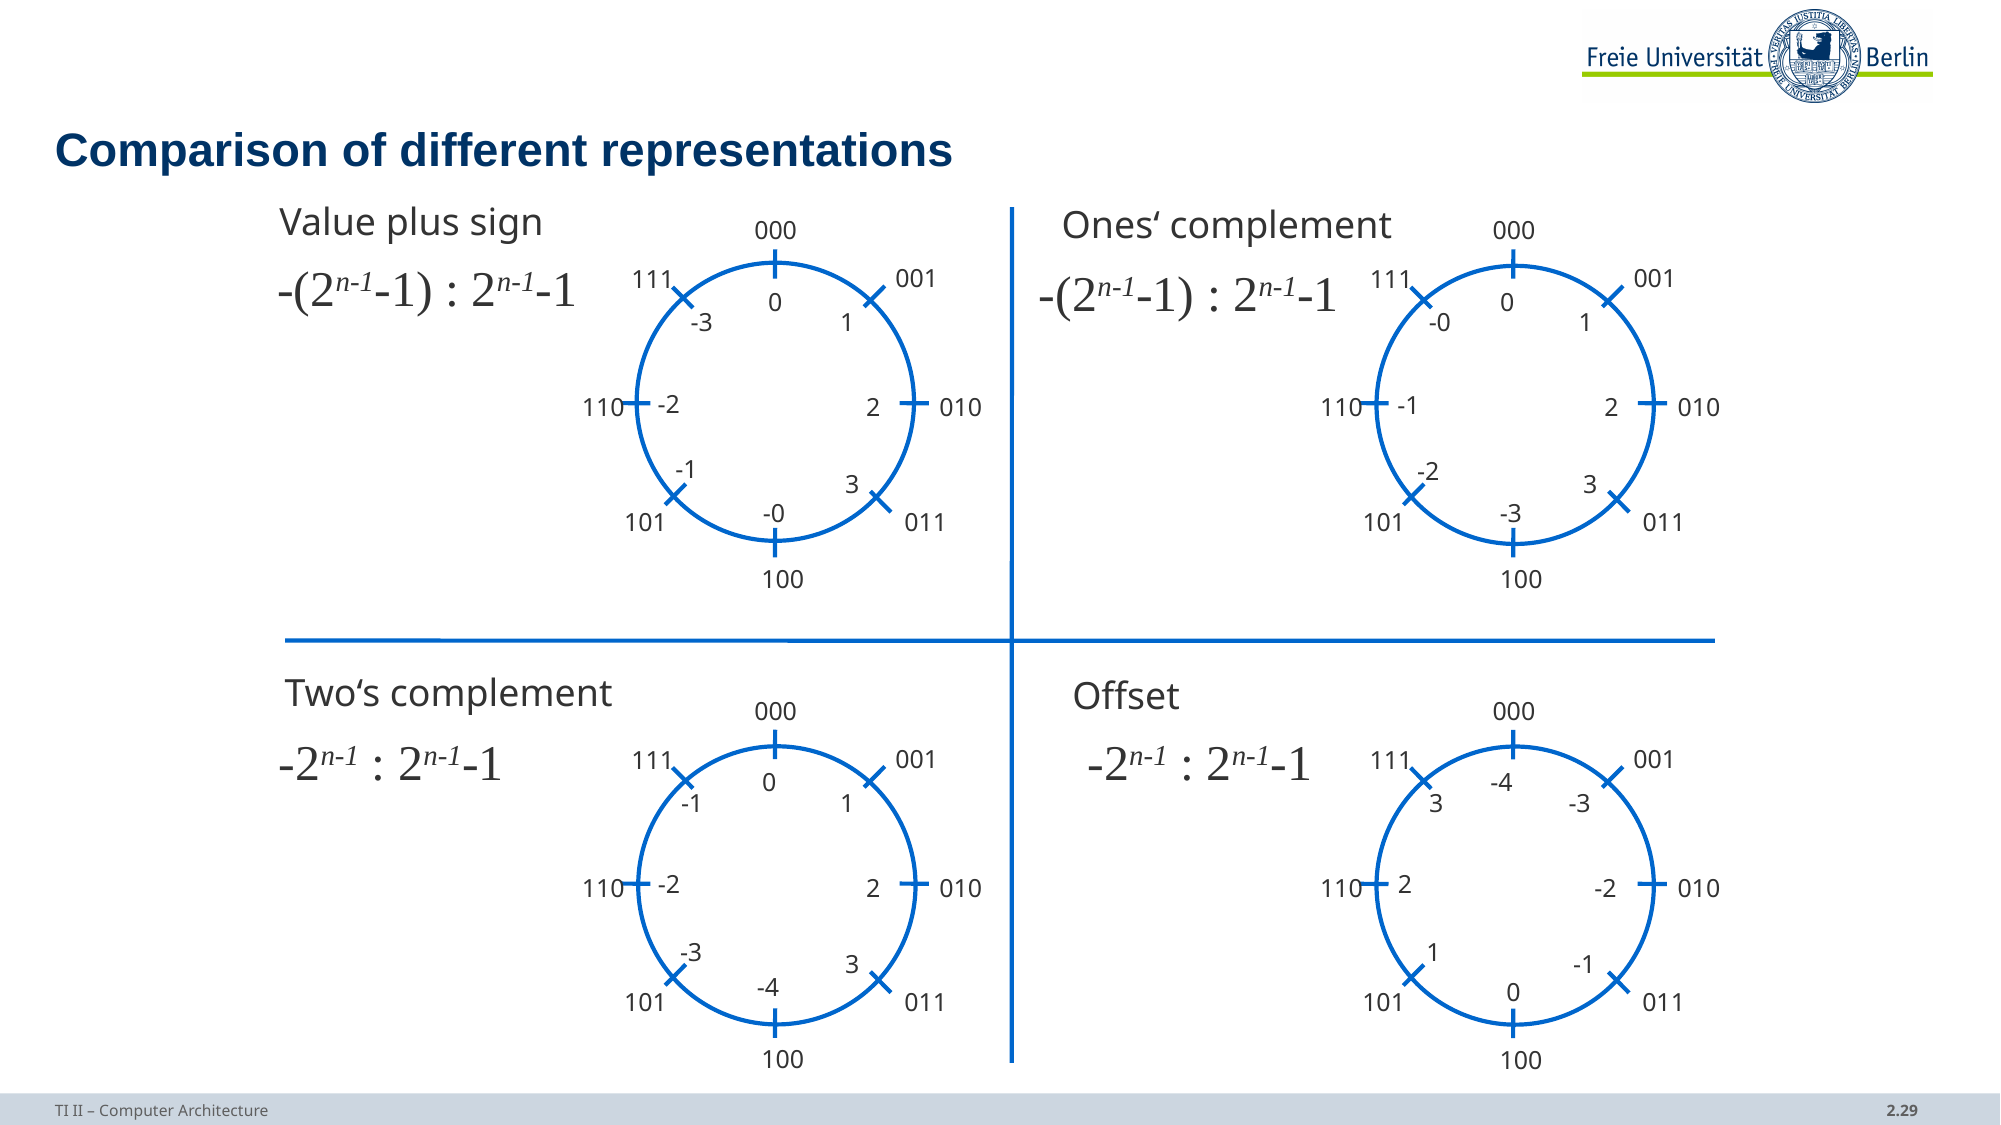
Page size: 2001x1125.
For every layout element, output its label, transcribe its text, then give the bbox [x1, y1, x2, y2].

text_box -(2n-1-1) : 2n-1-1 [262, 248, 558, 324]
text_box Offset [1057, 664, 1195, 724]
picture [1582, 9, 1933, 103]
text_box -2n-1 : 2n-1-1 [263, 722, 519, 798]
text_box -2n-1 : 2n-1-1 [1072, 722, 1296, 798]
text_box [563, 206, 1001, 602]
text_box Ones‘ complement [1046, 193, 1464, 254]
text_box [1302, 206, 1739, 602]
text_box Two‘s complement [269, 661, 628, 722]
text_box Value plus sign [264, 191, 559, 248]
text_box -(2n-1-1) : 2n-1-1 [1024, 254, 1296, 329]
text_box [1302, 687, 1739, 1083]
footer TI II – Computer Architecture [54, 1093, 1363, 1125]
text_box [563, 687, 1001, 1083]
title Comparison of different representations [54, 117, 1946, 188]
